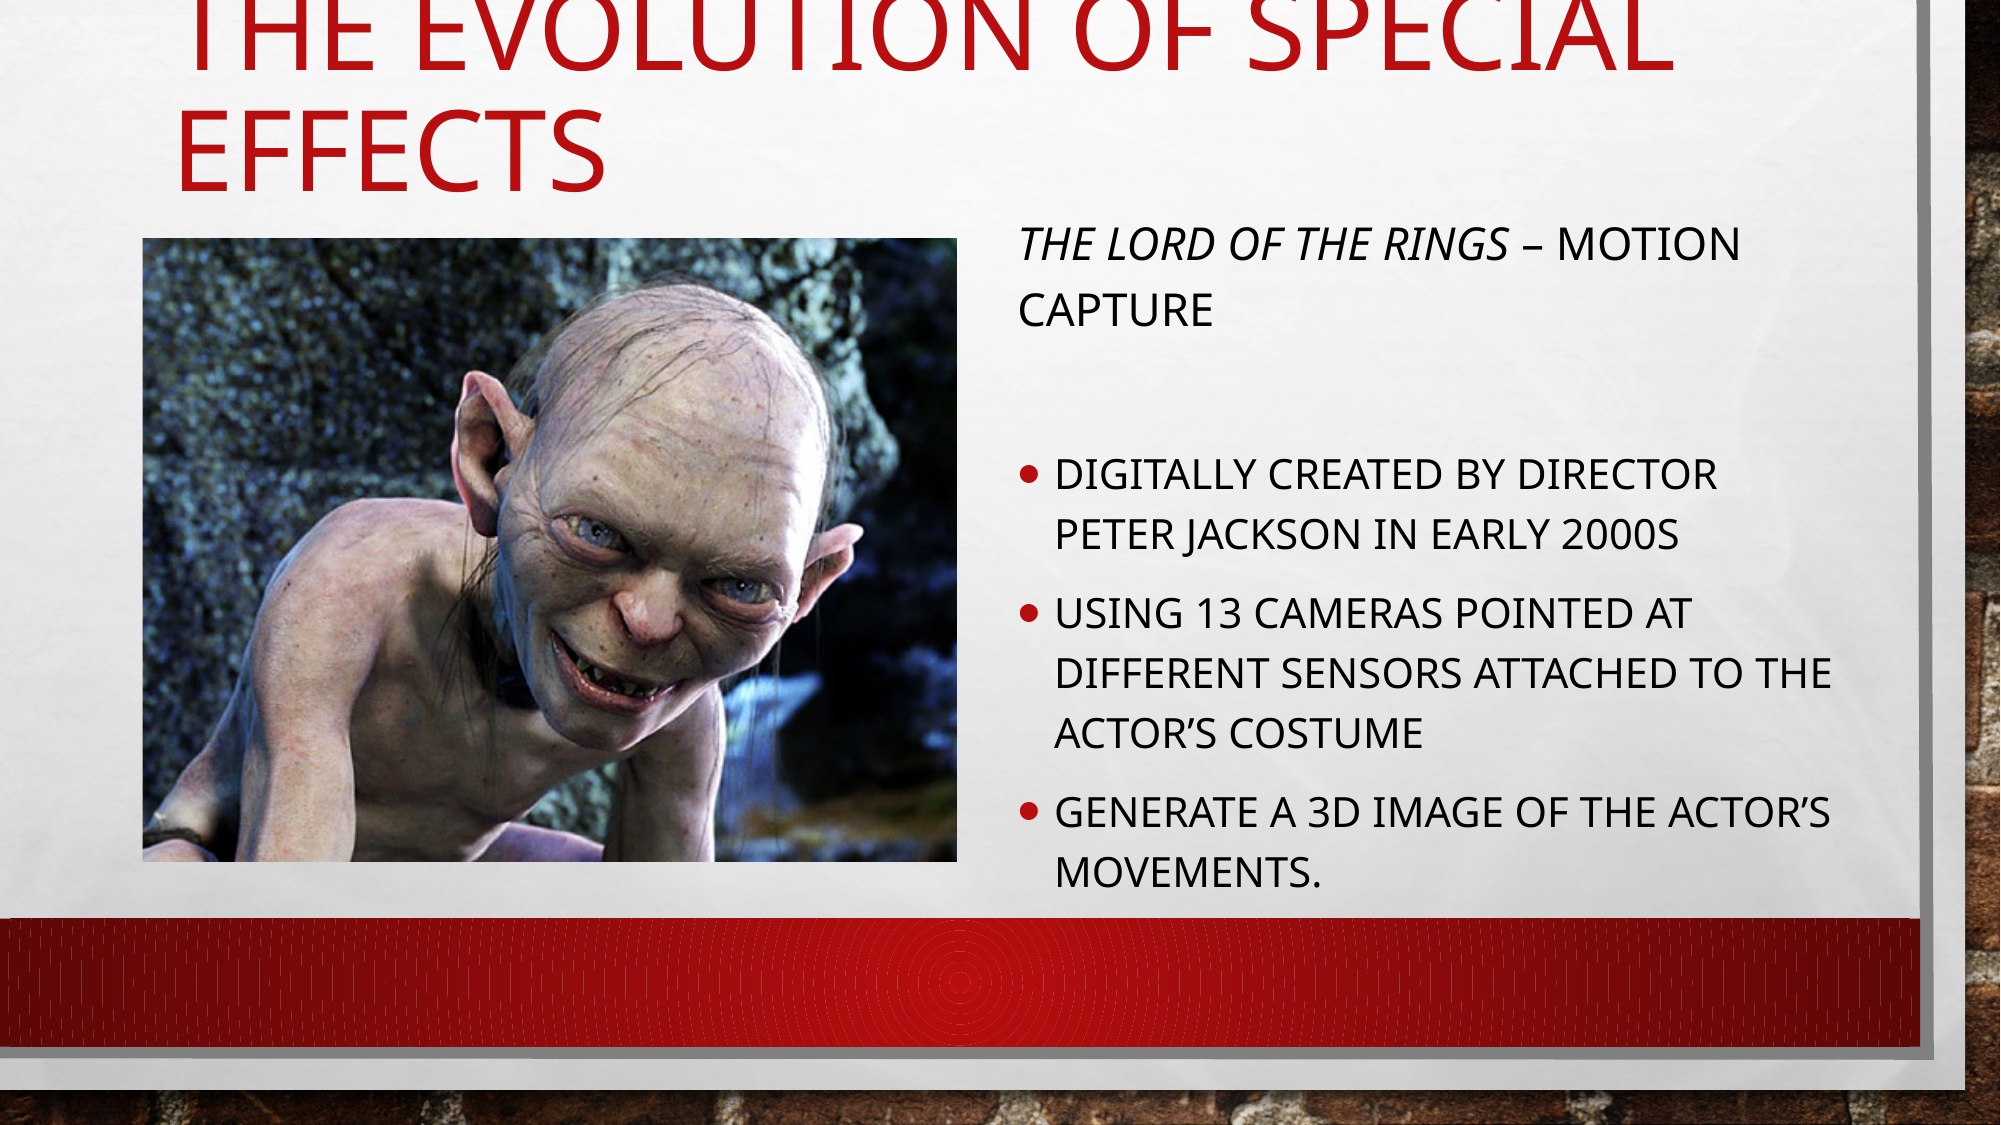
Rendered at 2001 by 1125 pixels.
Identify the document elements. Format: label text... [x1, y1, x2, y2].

list The Lord of the Rings – Motion Capture Digitally created by director Peter Jackson in early 2000s Using 13 cameras pointed at different sensors attached to the actor’s costume Generate a 3D image of the actor’s movements. [1002, 193, 1863, 907]
picture [142, 237, 958, 863]
picture [0, 0, 2000, 1125]
title The Evolution of special Effects [156, 0, 1863, 189]
